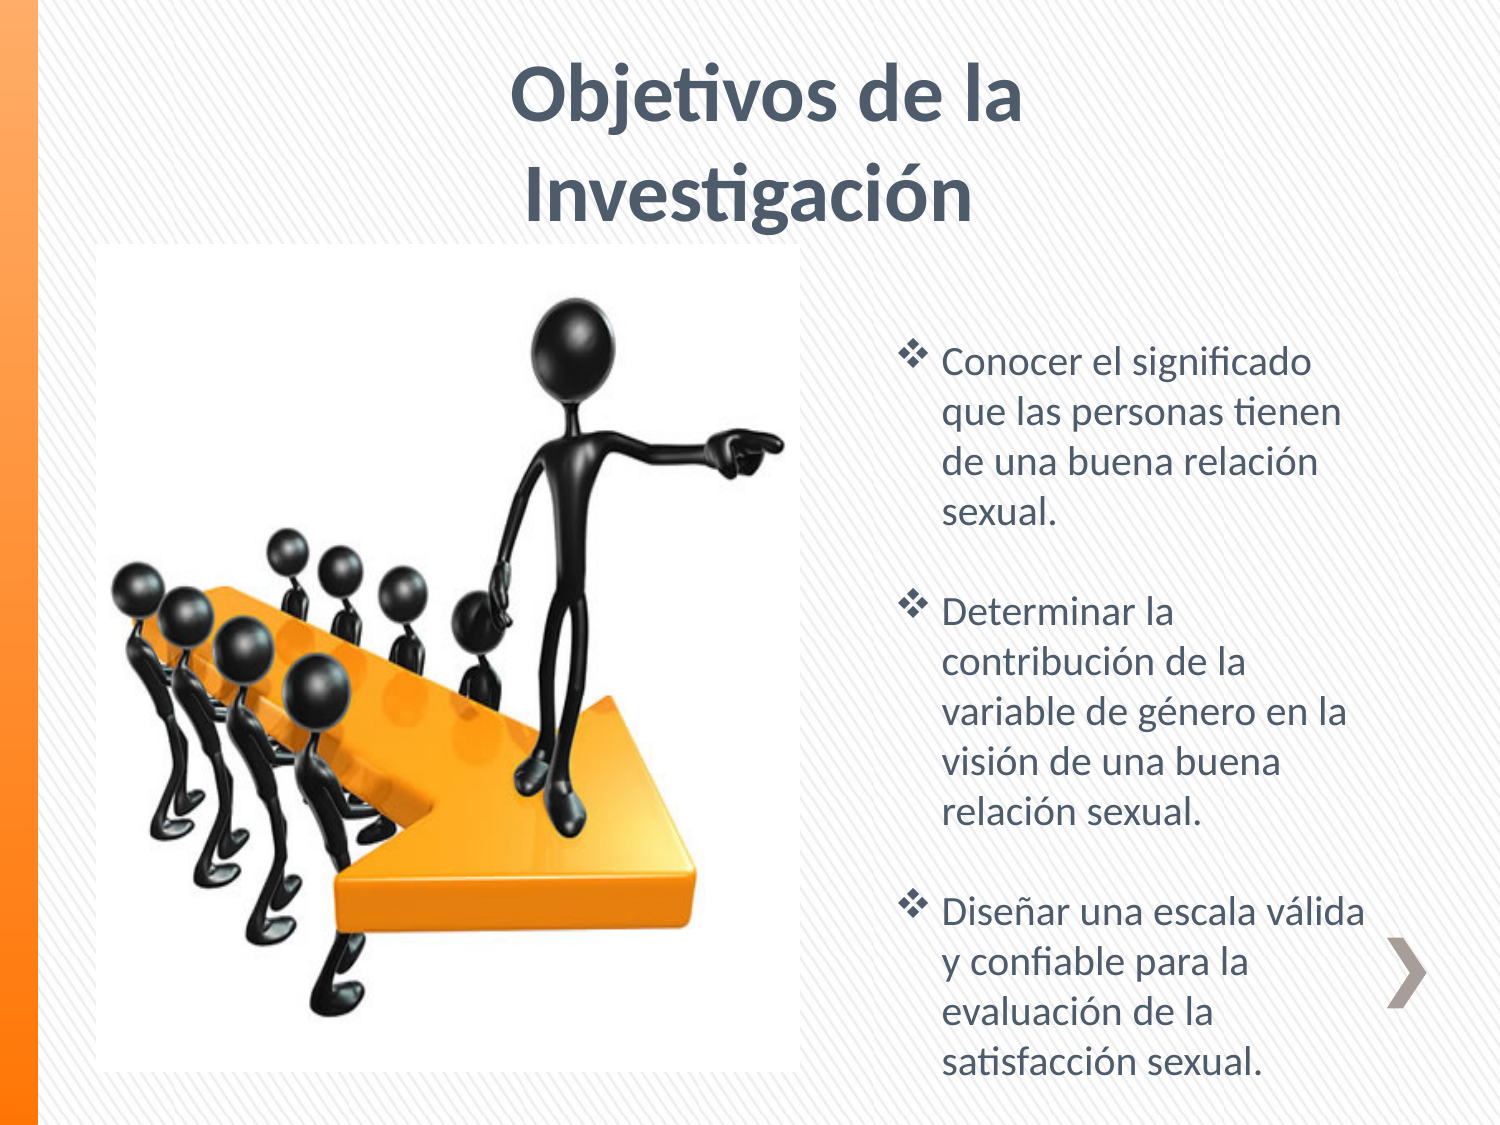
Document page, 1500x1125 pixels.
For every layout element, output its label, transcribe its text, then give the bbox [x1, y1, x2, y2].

text_box Objetivos de la Investigación [336, 30, 1199, 246]
picture [95, 243, 800, 1072]
text_box Conocer el significado que las personas tienen de una buena relación sexual. Determinar la contribución de la variable de género en la visión de una buena relación sexual. Diseñar una escala válida y confiable para la evaluación de la satisfacción sexual. [879, 326, 1388, 1092]
